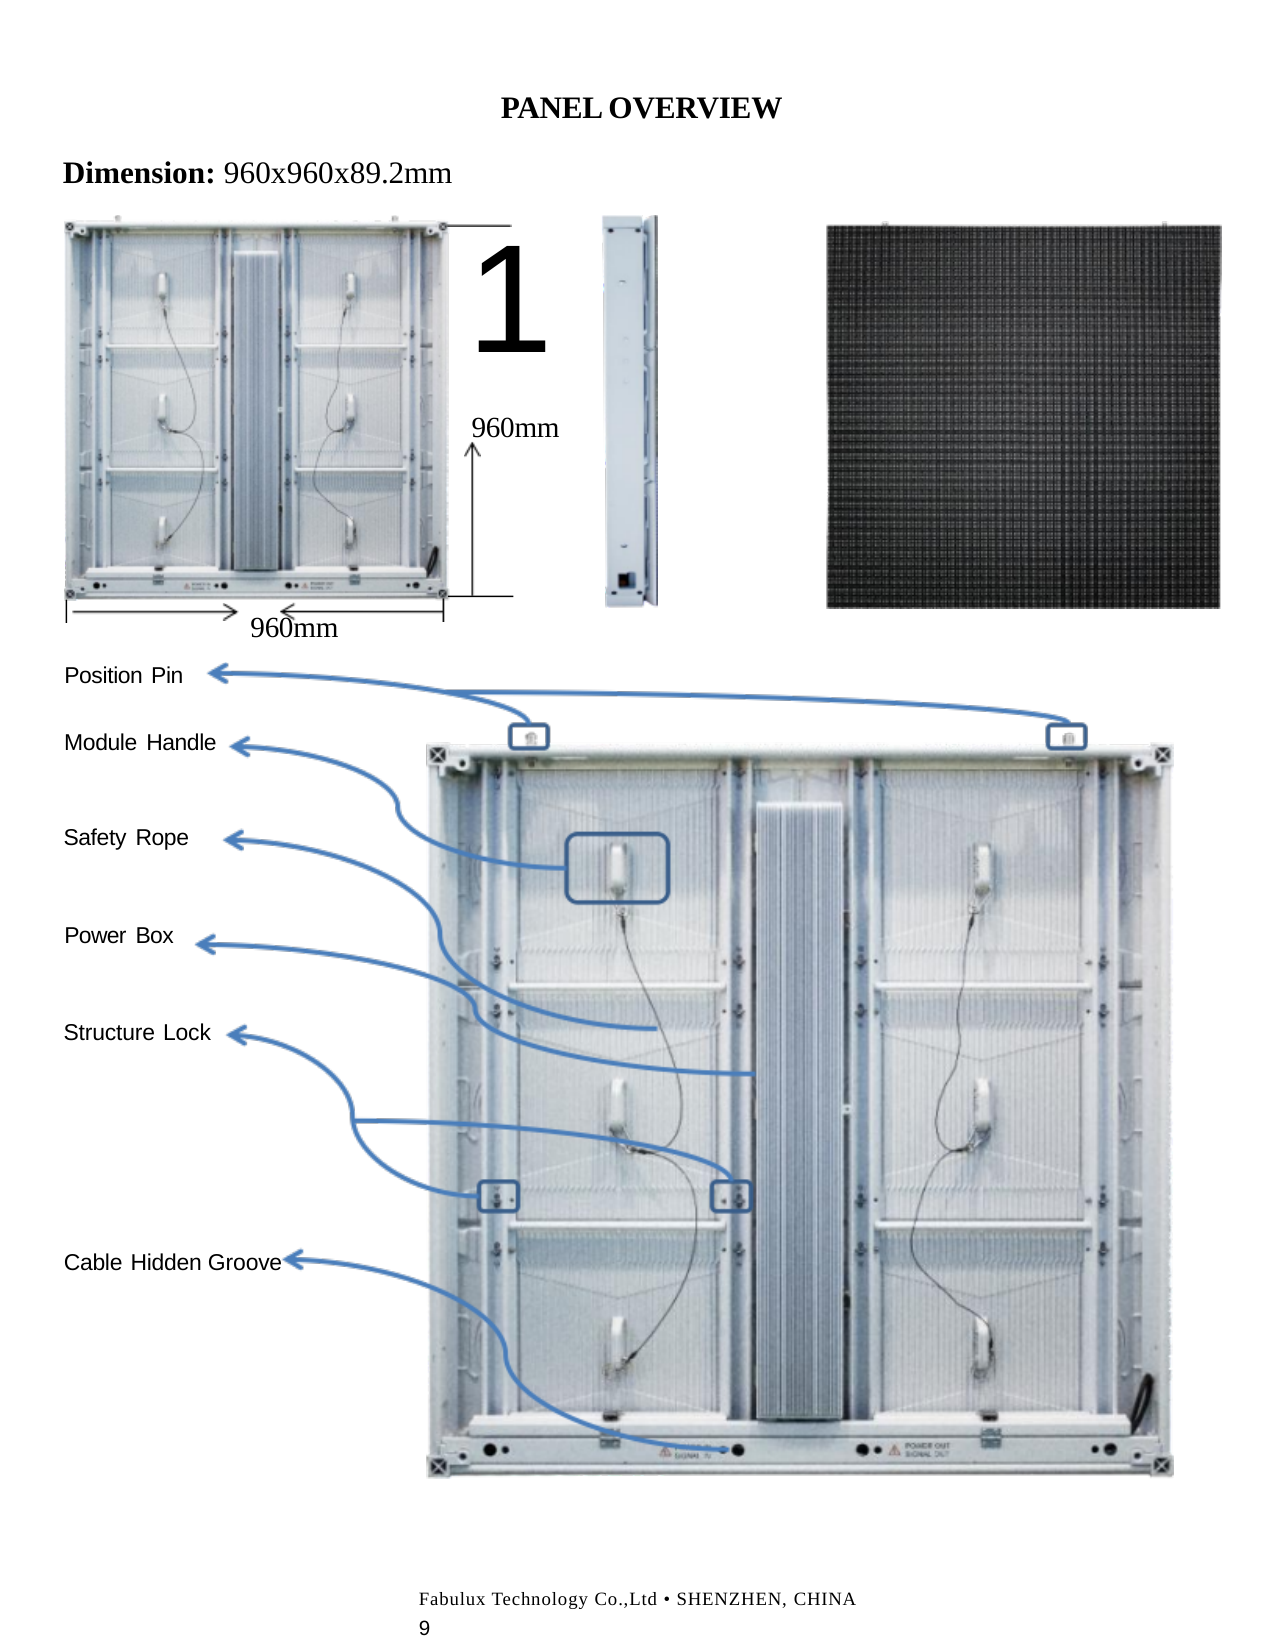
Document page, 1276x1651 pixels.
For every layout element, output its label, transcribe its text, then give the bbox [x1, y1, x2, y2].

text_box PANEL OVERVIEW [498, 92, 793, 126]
picture [72, 603, 239, 621]
picture [601, 215, 658, 609]
picture [64, 215, 512, 622]
text_box Fabulux Technology Co.,Ltd • SHENZHEN, CHINA 9 [416, 1588, 1190, 1614]
text_box 1 960mm [465, 225, 562, 444]
picture [464, 441, 481, 597]
text_box Position Pin Module Handle Safety Rope Power Box Structure Lock [61, 663, 194, 1048]
text_box Dimension: 960x960x89.2mm [60, 157, 454, 192]
text_box Cable Hidden Groove [61, 1241, 194, 1277]
text_box 960mm [248, 613, 341, 645]
picture [194, 661, 1174, 1479]
picture [825, 220, 1222, 609]
